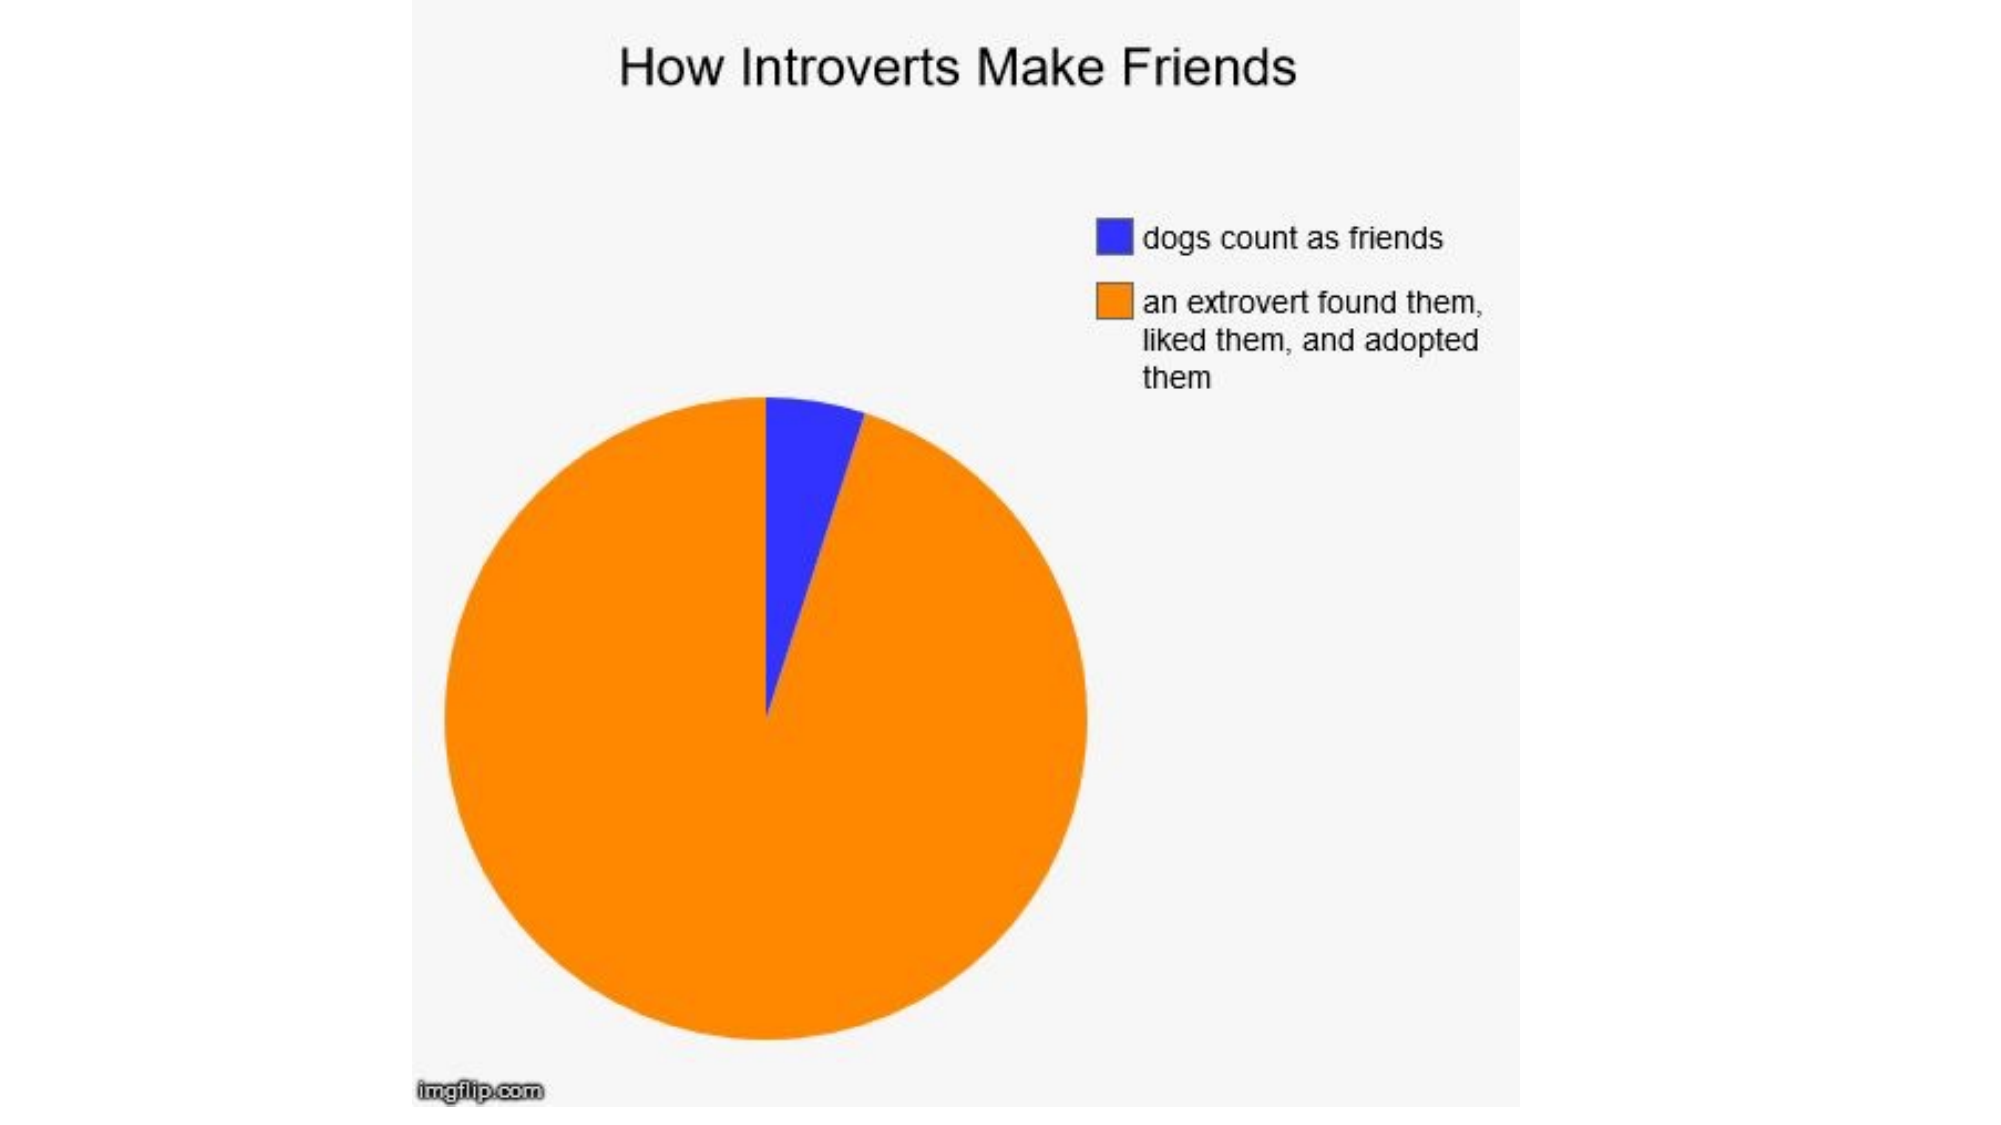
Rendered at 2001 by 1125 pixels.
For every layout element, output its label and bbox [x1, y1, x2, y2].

picture [412, 0, 1520, 1107]
